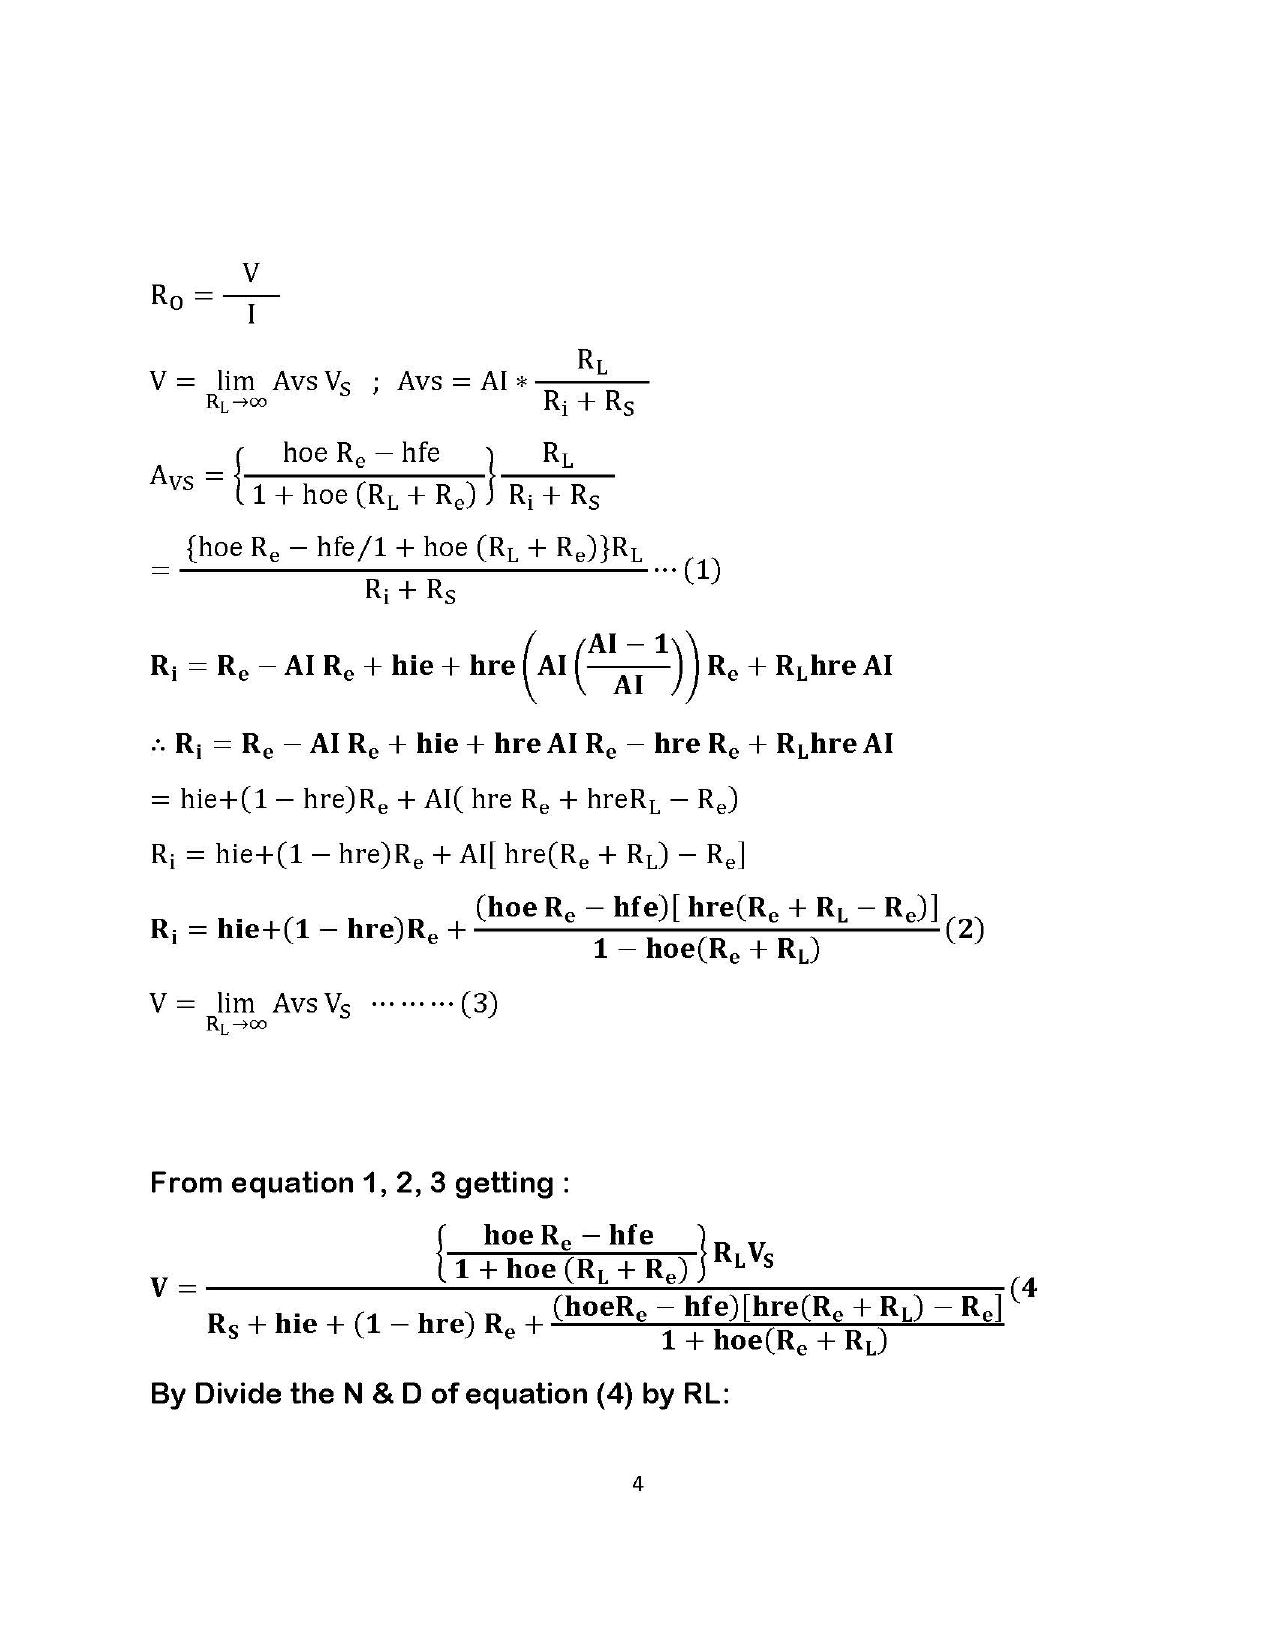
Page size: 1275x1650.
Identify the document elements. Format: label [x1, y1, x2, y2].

text_box [0, 0, 1275, 1650]
